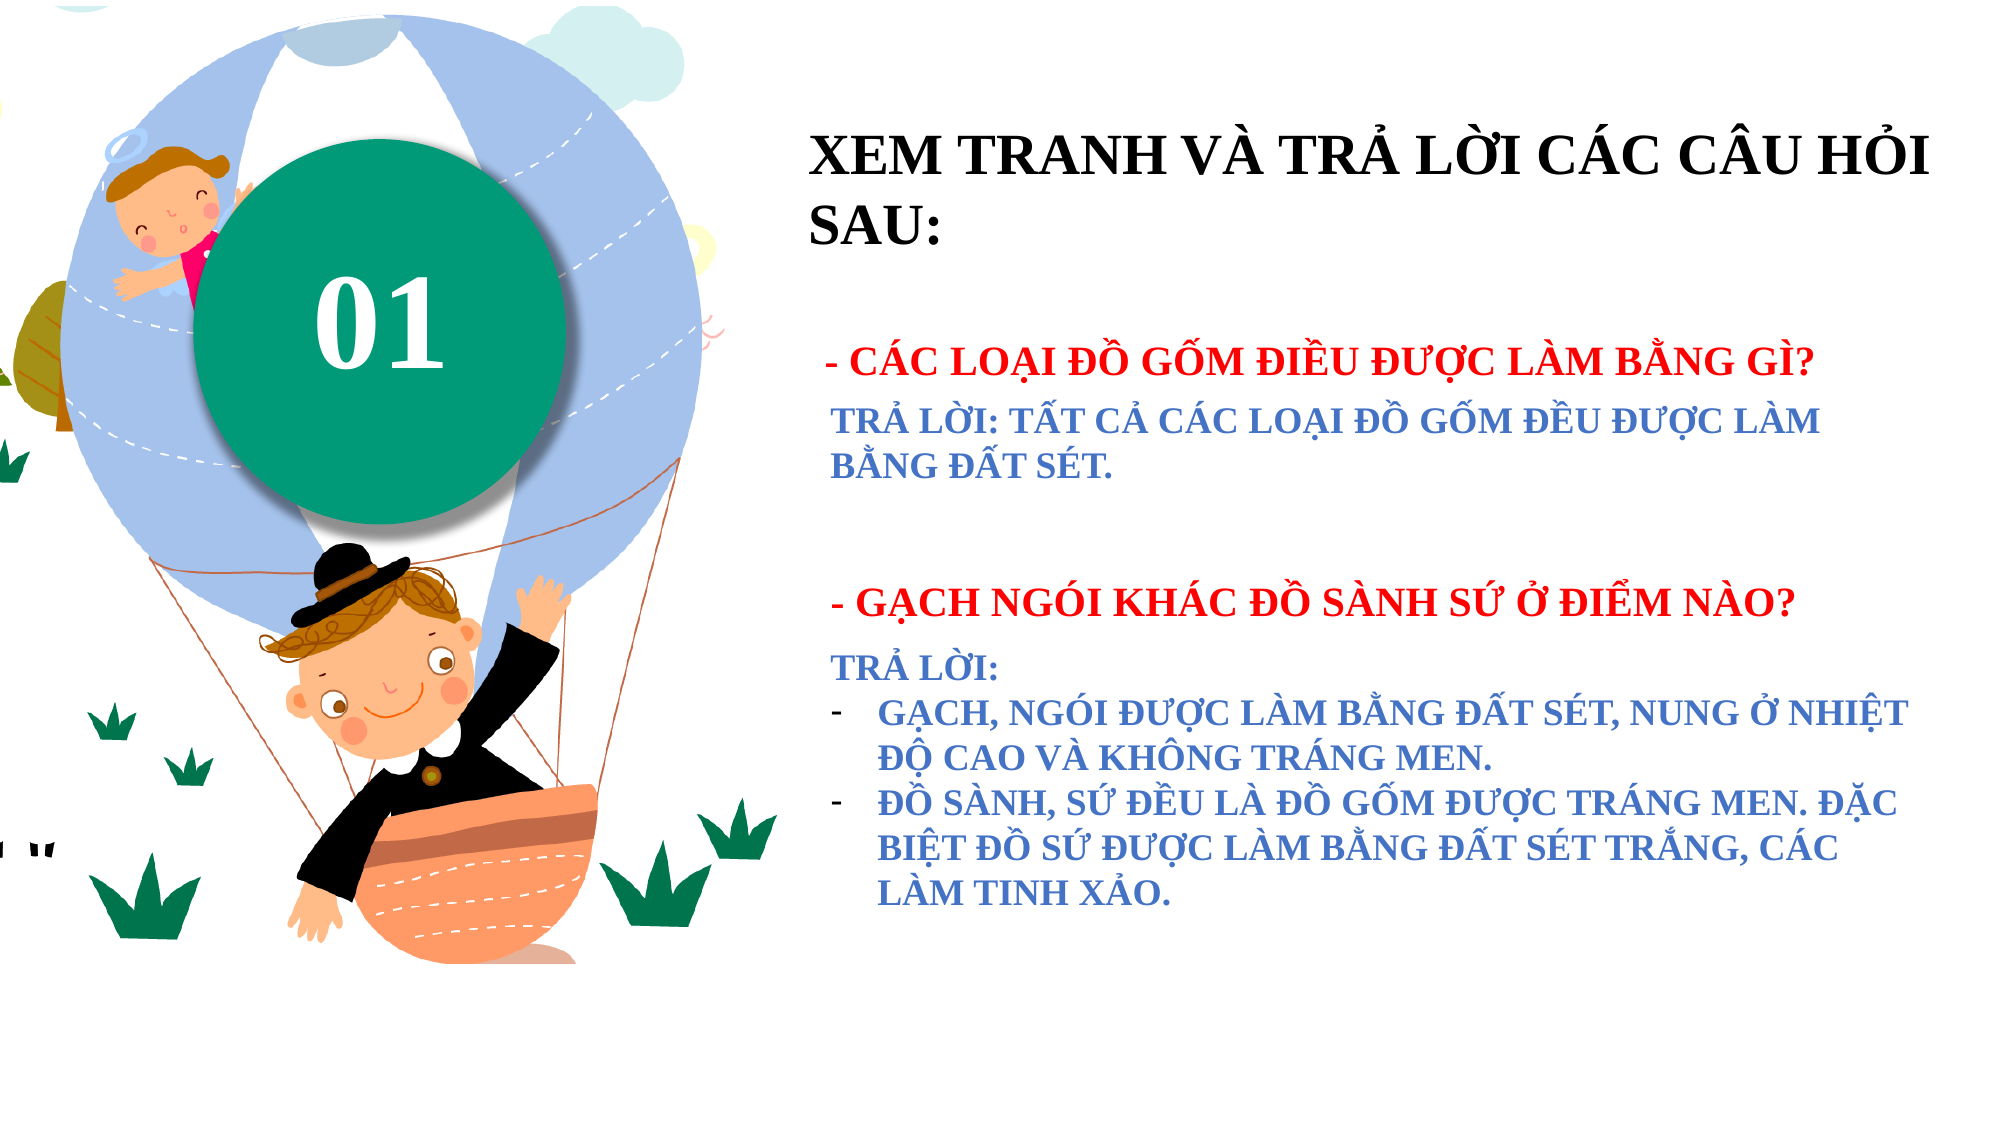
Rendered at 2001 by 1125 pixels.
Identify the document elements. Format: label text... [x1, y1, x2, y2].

text_box - GẠCH NGÓI KHÁC ĐỒ SÀNH SỨ Ở ĐIỂM NÀO? [815, 517, 1917, 633]
picture [0, 6, 784, 964]
text_box TRẢ LỜI: GẠCH, NGÓI ĐƯỢC LÀM BẰNG ĐẤT SÉT, NUNG Ở NHIỆT ĐỘ CAO VÀ KHÔNG TRÁNG MEN. ĐỒ SÀNH, SỨ ĐỀU LÀ ĐỒ GỐM ĐƯỢC TRÁNG MEN. ĐẶC BIỆT ĐỒ SỨ ĐƯỢC LÀM BẰNG ĐẤT SÉT TRẮNG, CÁC LÀM TINH XẢO. [815, 635, 1952, 966]
text_box TRẢ LỜI: TẤT CẢ CÁC LOẠI ĐỒ GỐM ĐỀU ĐƯỢC LÀM BẰNG ĐẤT SÉT. [815, 388, 1952, 494]
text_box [193, 138, 567, 525]
text_box XEM TRANH VÀ TRẢ LỜI CÁC CÂU HỎI SAU: [793, 108, 1952, 264]
text_box - CÁC LOẠI ĐỒ GỐM ĐIỀU ĐƯỢC LÀM BẰNG GÌ? [809, 276, 1911, 392]
